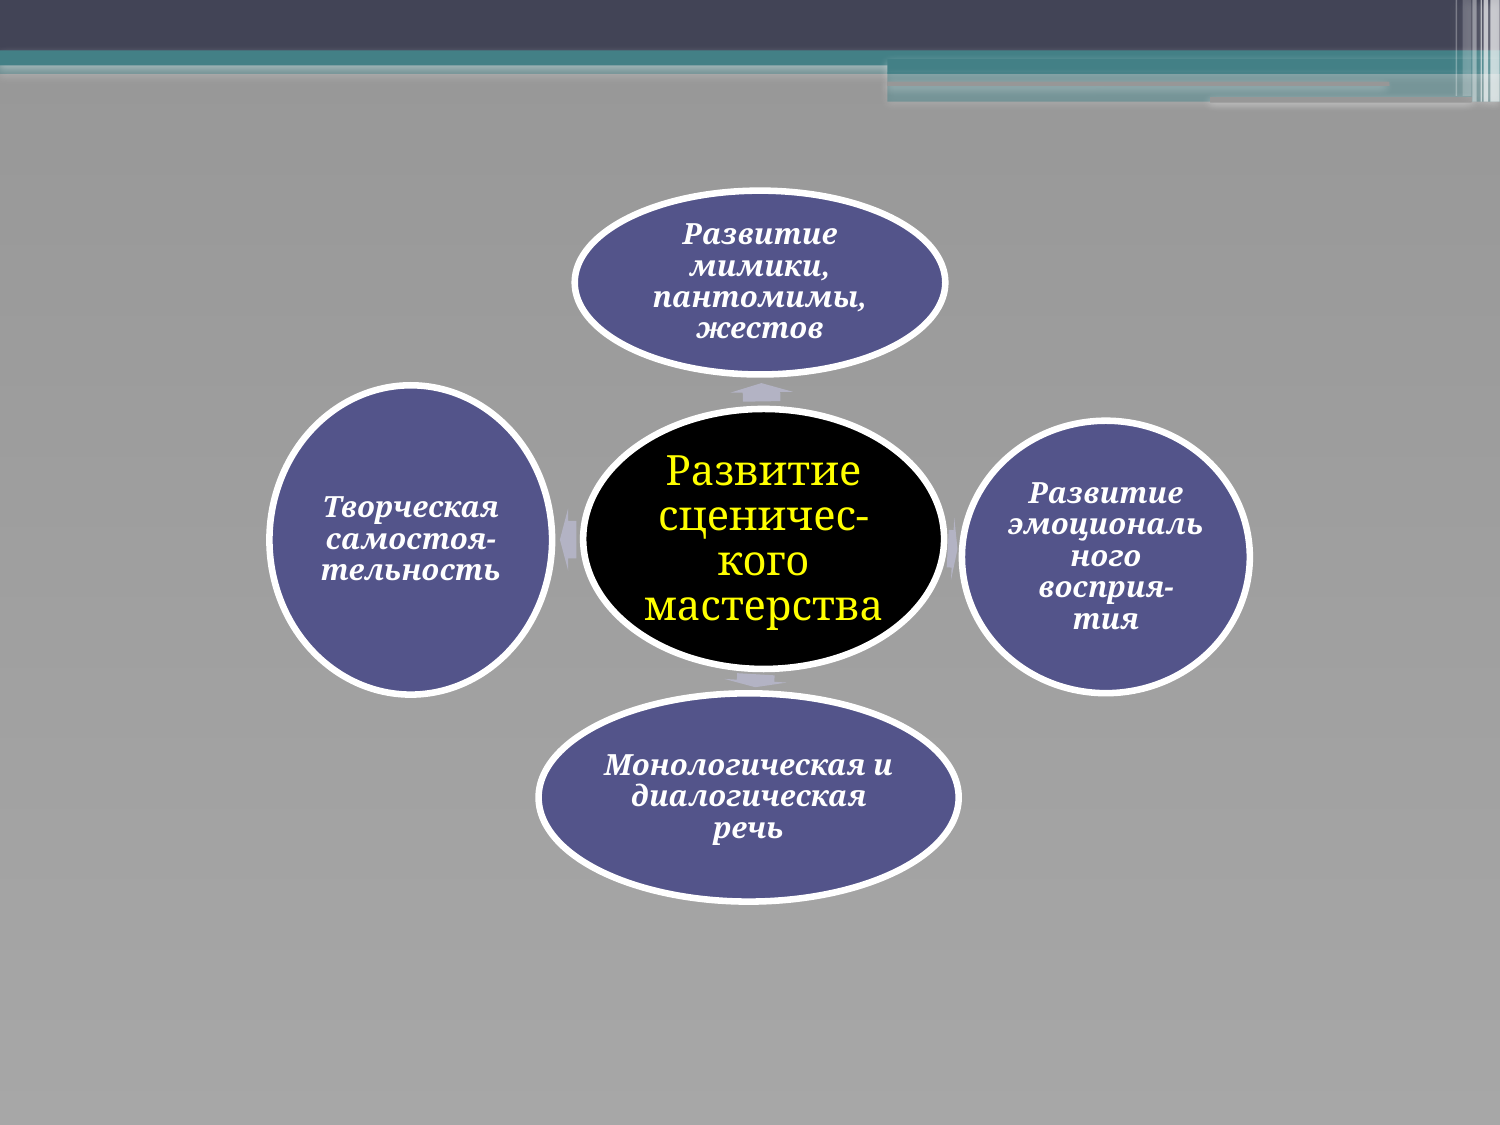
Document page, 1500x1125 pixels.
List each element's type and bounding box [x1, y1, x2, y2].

text_box [249, 195, 1251, 897]
